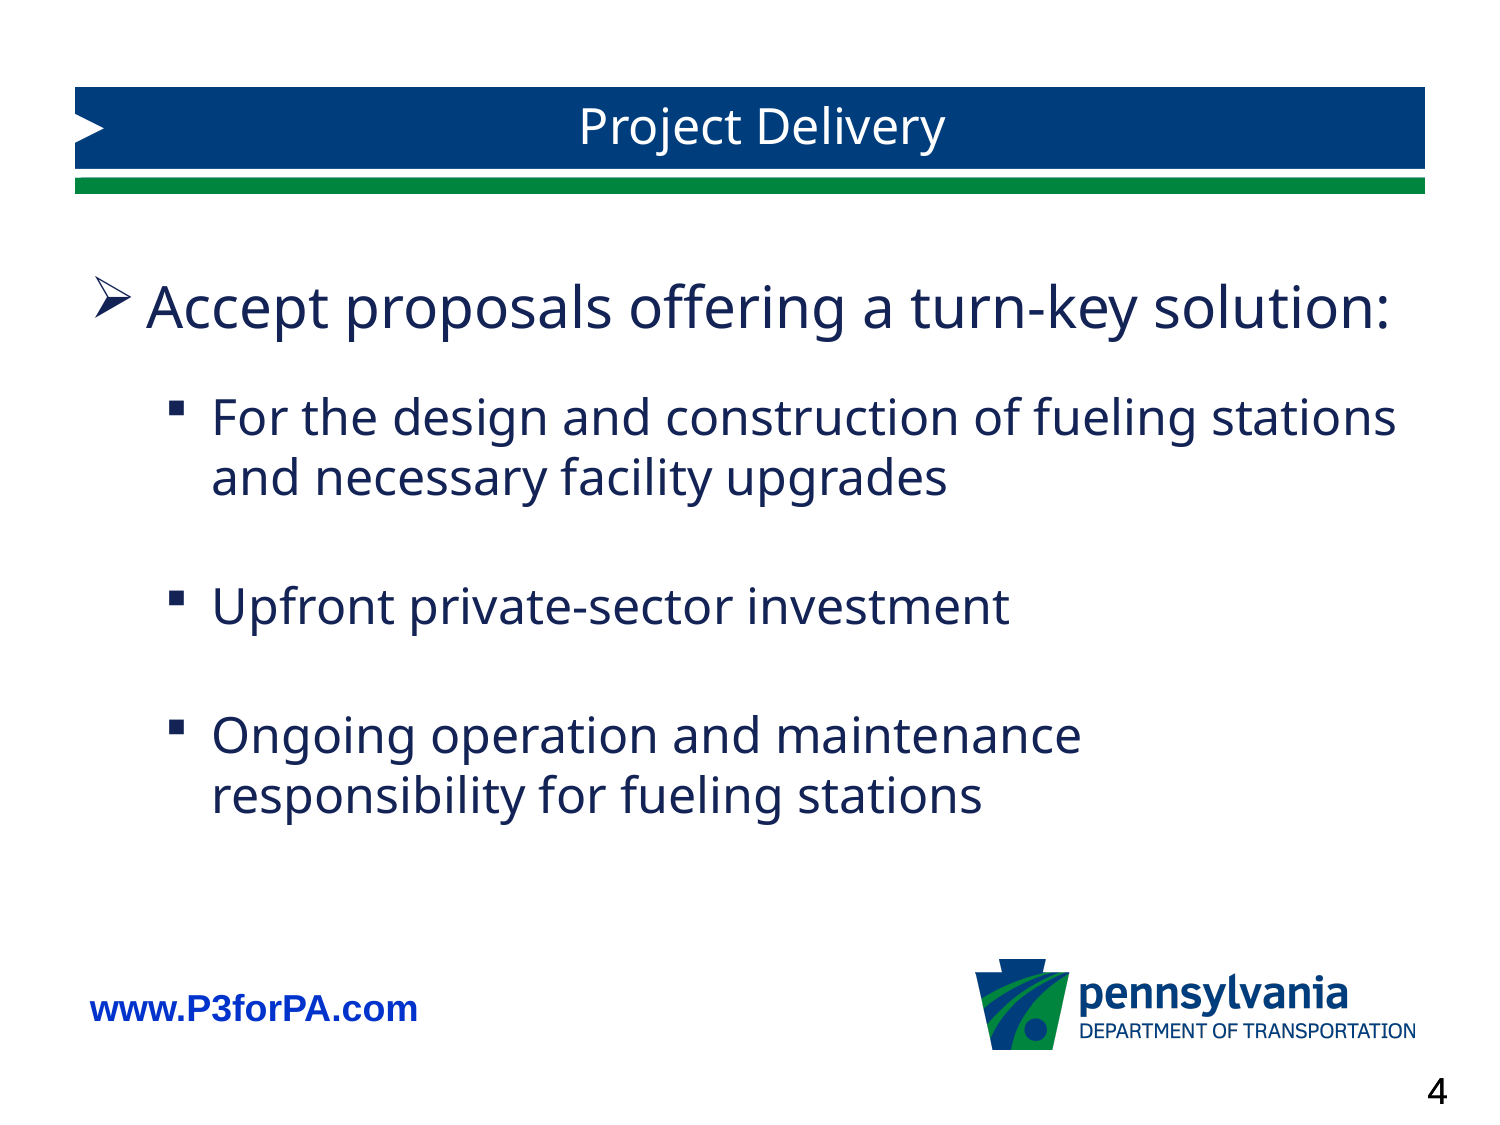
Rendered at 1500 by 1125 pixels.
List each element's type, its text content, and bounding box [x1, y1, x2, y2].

picture [975, 959, 1415, 1050]
title Project Delivery [99, 87, 1425, 291]
list Accept proposals offering a turn-key solution: For the design and construction of fueling stations and necessary facility upgrades Upfront private-sector investment Ongoing operation and maintenance responsibility for fueling stations [74, 262, 1426, 938]
picture [75, 87, 99, 194]
